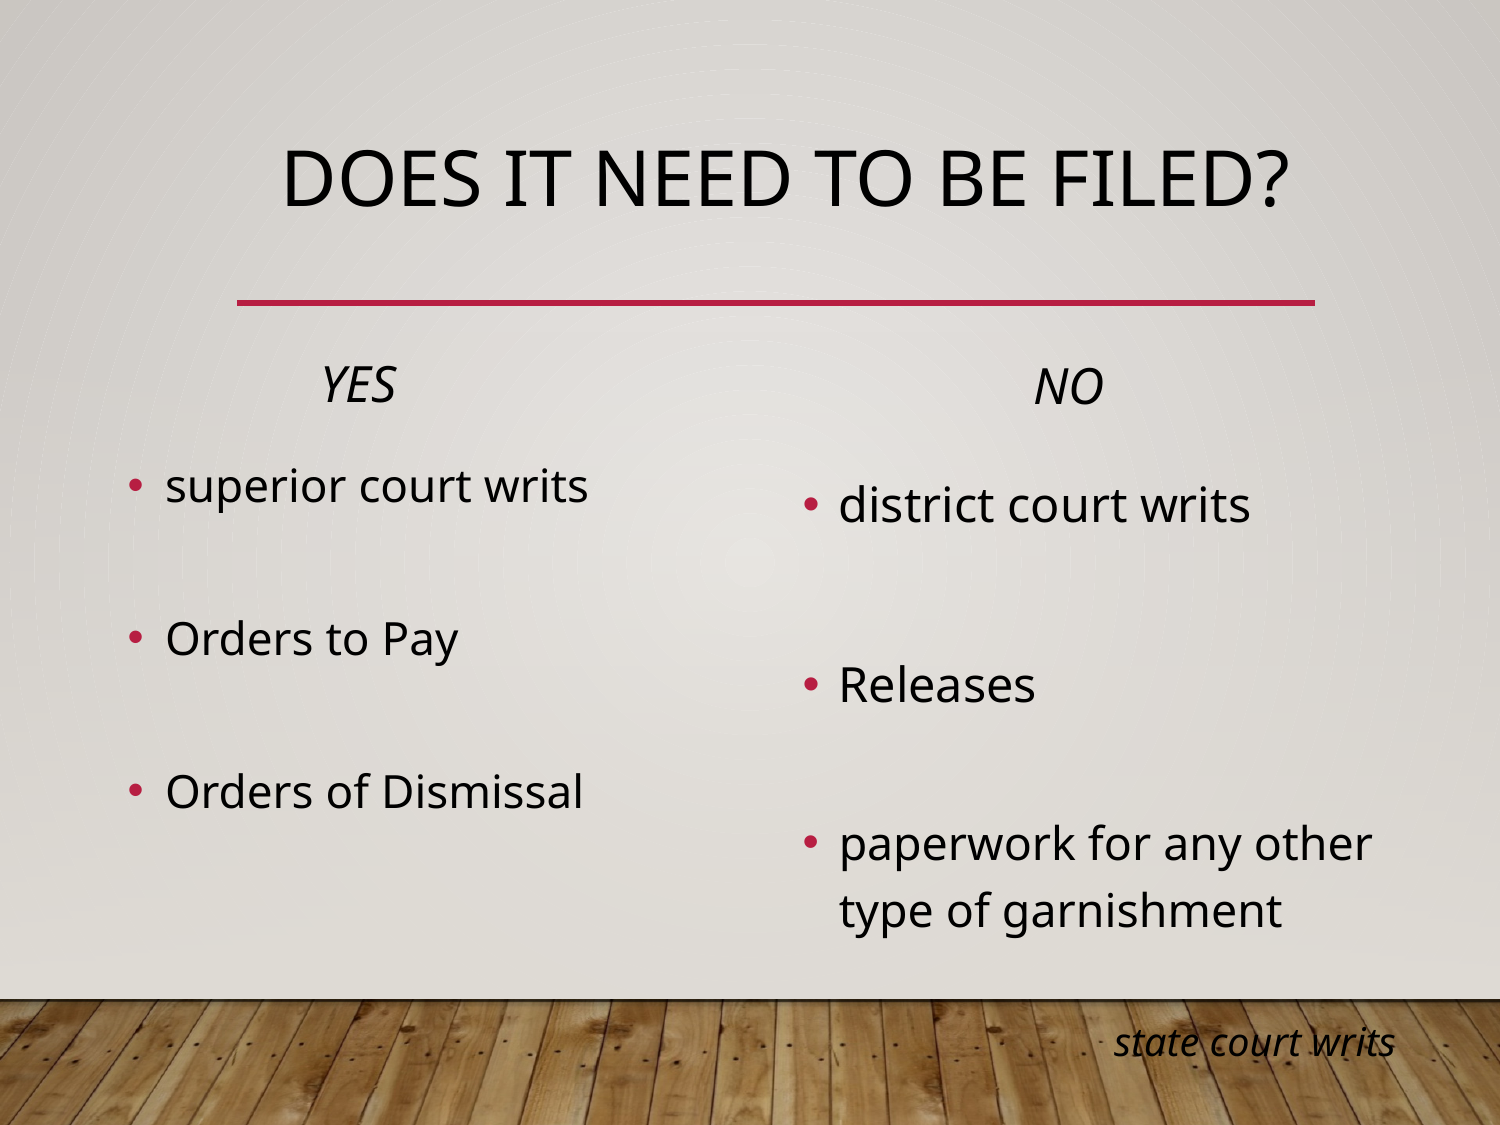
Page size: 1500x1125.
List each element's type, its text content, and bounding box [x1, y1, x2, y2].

title DOES IT NEED TO BE FILED? [236, 131, 1315, 306]
text_box state court writs [1086, 1009, 1424, 1072]
list YES [26, 294, 690, 420]
list district court writs Releases paperwork for any other type of garnishment [787, 362, 1401, 991]
picture [0, 999, 1500, 1125]
list superior court writs Orders to Pay Orders of Dismissal [112, 362, 700, 1005]
list NO [737, 297, 1401, 423]
